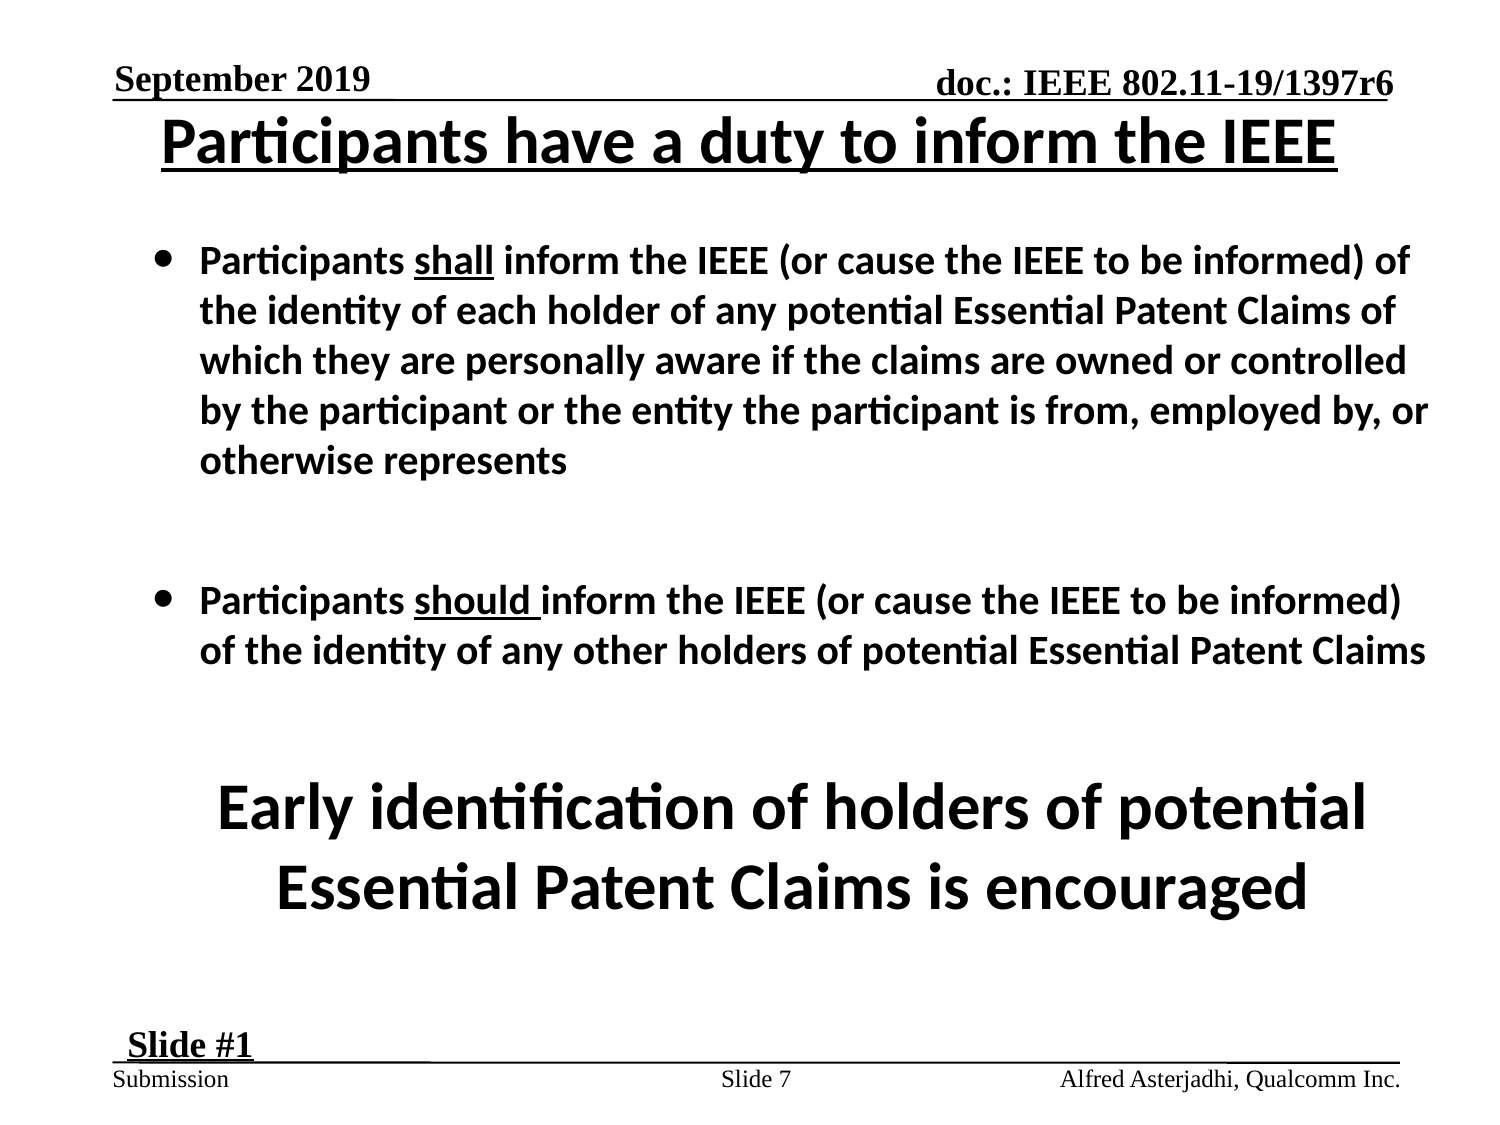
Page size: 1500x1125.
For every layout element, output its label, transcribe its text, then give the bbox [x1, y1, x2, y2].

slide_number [114, 54, 423, 100]
footer Alfred Asterjadhi, Qualcomm Inc. [878, 1061, 1402, 1093]
list Participants shall inform the IEEE (or cause the IEEE to be informed) of the identity of each holder of any potential Essential Patent Claims of which they are personally aware if the claims are owned or controlled by the participant or the entity the participant is from, employed by, or otherwise represents Participants should inform the IEEE (or cause the IEEE to be informed) of the identity of any other holders of potential Essential Patent Claims Early identification of holders of potential Essential Patent Claims is encouraged [62, 224, 1451, 901]
slide_number Slide 7 [712, 1061, 800, 1123]
text_box Slide #1 [112, 1012, 269, 1073]
title Participants have a duty to inform the IEEE [112, 112, 1388, 163]
